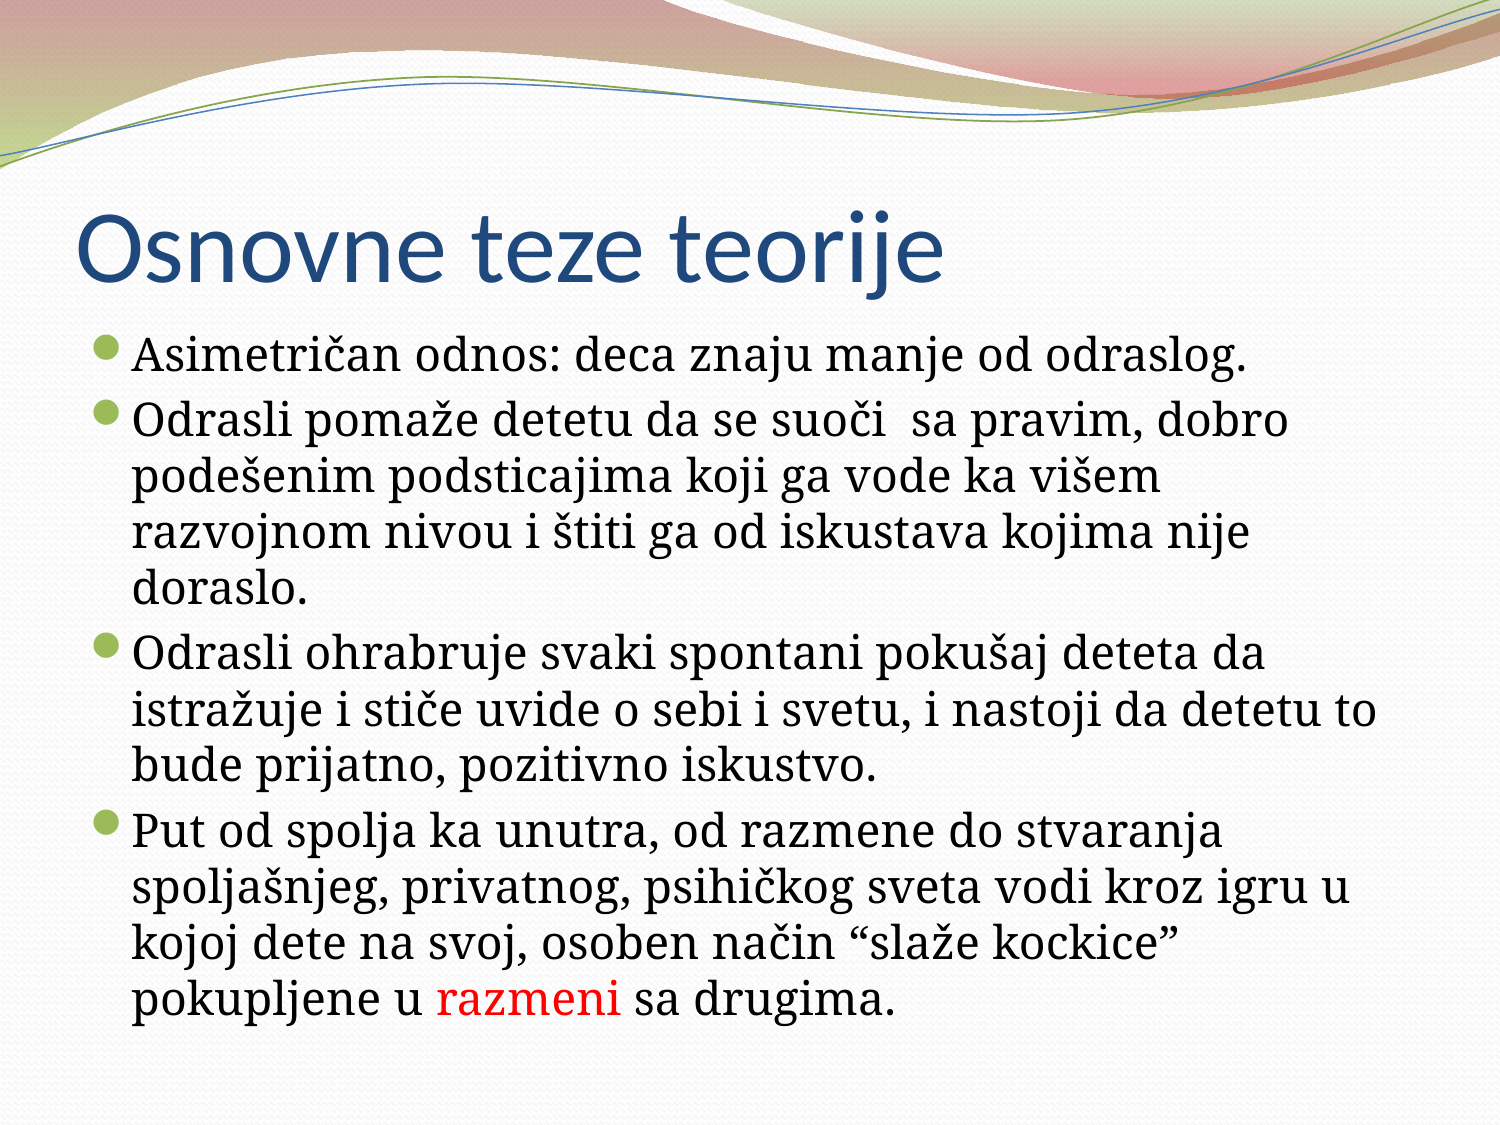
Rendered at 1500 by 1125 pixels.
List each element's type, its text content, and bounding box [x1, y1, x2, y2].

list Asimetričan odnos: deca znaju manje od odraslog. Odrasli pomaže detetu da se suoči sa pravim, dobro podešenim podsticajima koji ga vode ka višem razvojnom nivou i štiti ga od iskustava kojima nije doraslo. Odrasli ohrabruje svaki spontani pokušaj deteta da istražuje i stiče uvide o sebi i svetu, i nastoji da detetu to bude prijatno, pozitivno iskustvo. Put od spolja ka unutra, od razmene do stvaranja spoljašnjeg, privatnog, psihičkog sveta vodi kroz igru u kojoj dete na svoj, osoben način “slaže kockice” pokupljene u razmeni sa drugima. [75, 317, 1425, 1038]
title Osnovne teze teorije [75, 115, 1425, 303]
